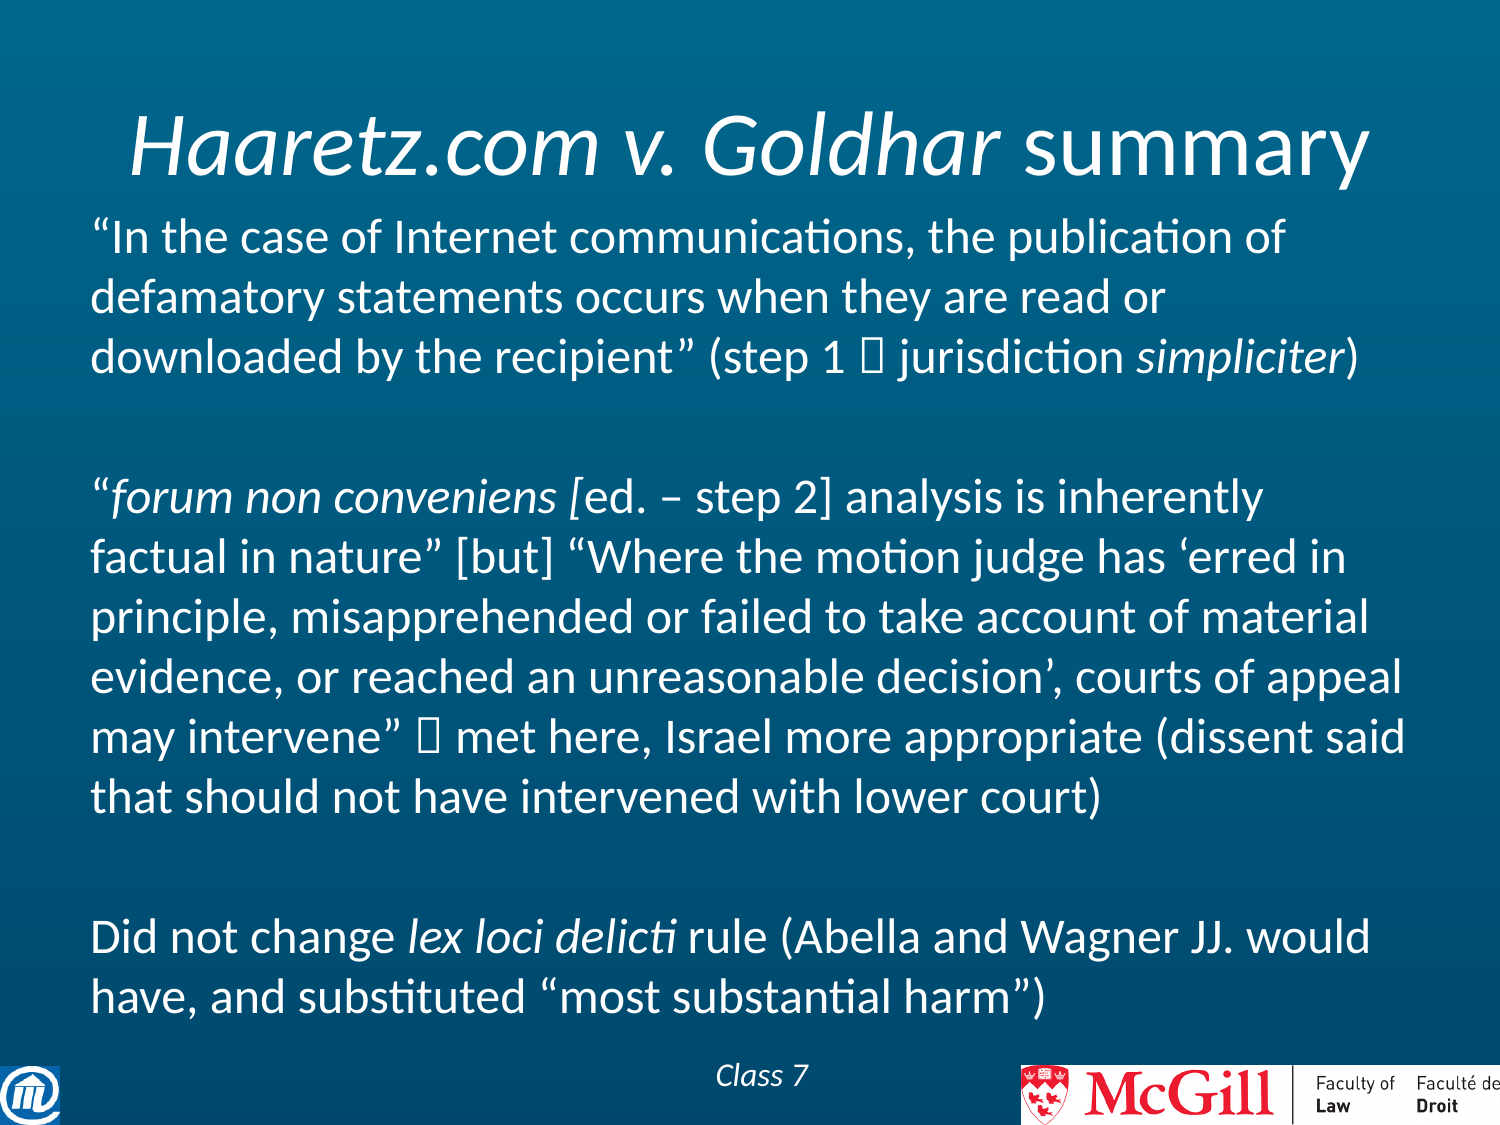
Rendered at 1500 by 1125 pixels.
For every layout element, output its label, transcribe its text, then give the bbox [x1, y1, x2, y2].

picture [1022, 1066, 1500, 1125]
title Haaretz.com v. Goldhar summary [75, 45, 1425, 196]
footer Class 7 [490, 1042, 1034, 1103]
list “In the case of Internet communications, the publication of defamatory statements occurs when they are read or downloaded by the recipient” (step 1  jurisdiction simpliciter) “forum non conveniens [ed. – step 2] analysis is inherently factual in nature” [but] “Where the motion judge has ‘erred in principle, misapprehended or failed to take account of material evidence, or reached an unreasonable decision’, courts of appeal may intervene”  met here, Israel more appropriate (dissent said that should not have intervened with lower court) Did not change lex loci delicti rule (Abella and Wagner JJ. would have, and substituted “most substantial harm”) [75, 196, 1425, 1043]
picture [0, 1067, 59, 1125]
